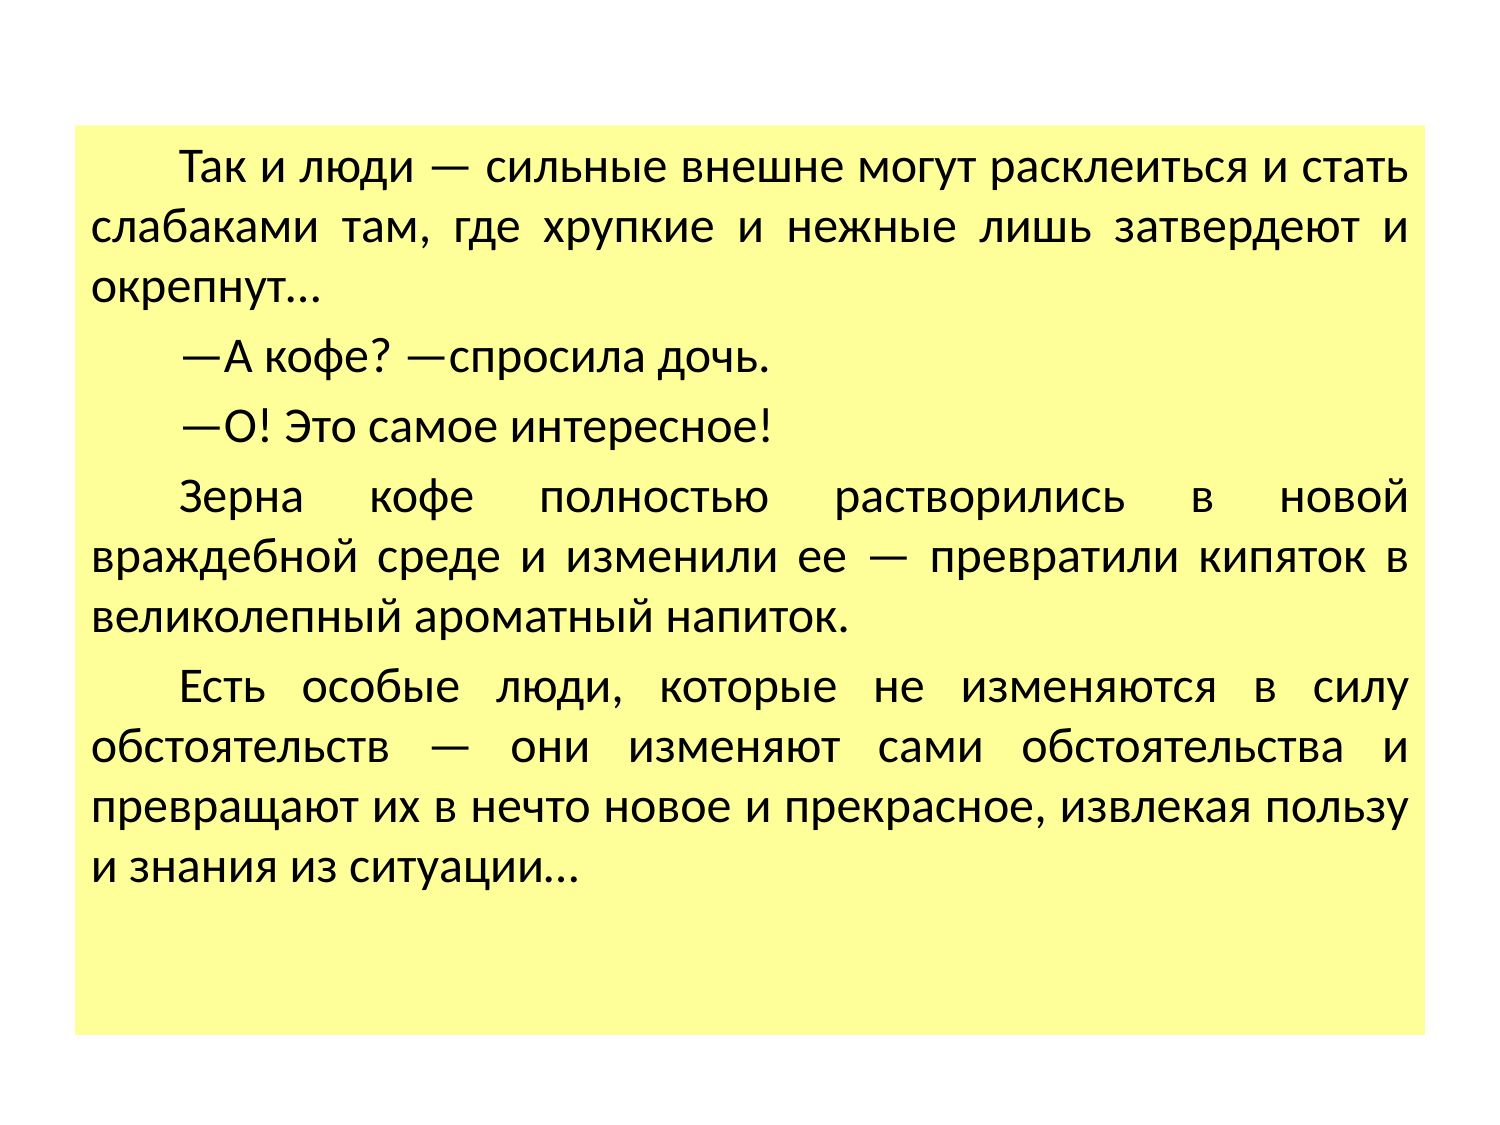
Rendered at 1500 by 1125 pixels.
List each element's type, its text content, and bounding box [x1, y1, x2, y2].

list Так и люди — сильные внешне могут расклеиться и стать слабаками там, где хрупкие и нежные лишь затвердеют и окрепнут… —А кофе? —спросила дочь. —О! Это самое интересное! Зерна кофе полностью растворились в новой враждебной среде и изменили ее — превратили кипяток в великолепный ароматный напиток. Есть особые люди, которые не изменяются в силу обстоятельств — они изменяют сами обстоятельства и превращают их в нечто новое и прекрасное, извлекая пользу и знания из ситуации… [75, 125, 1425, 1035]
